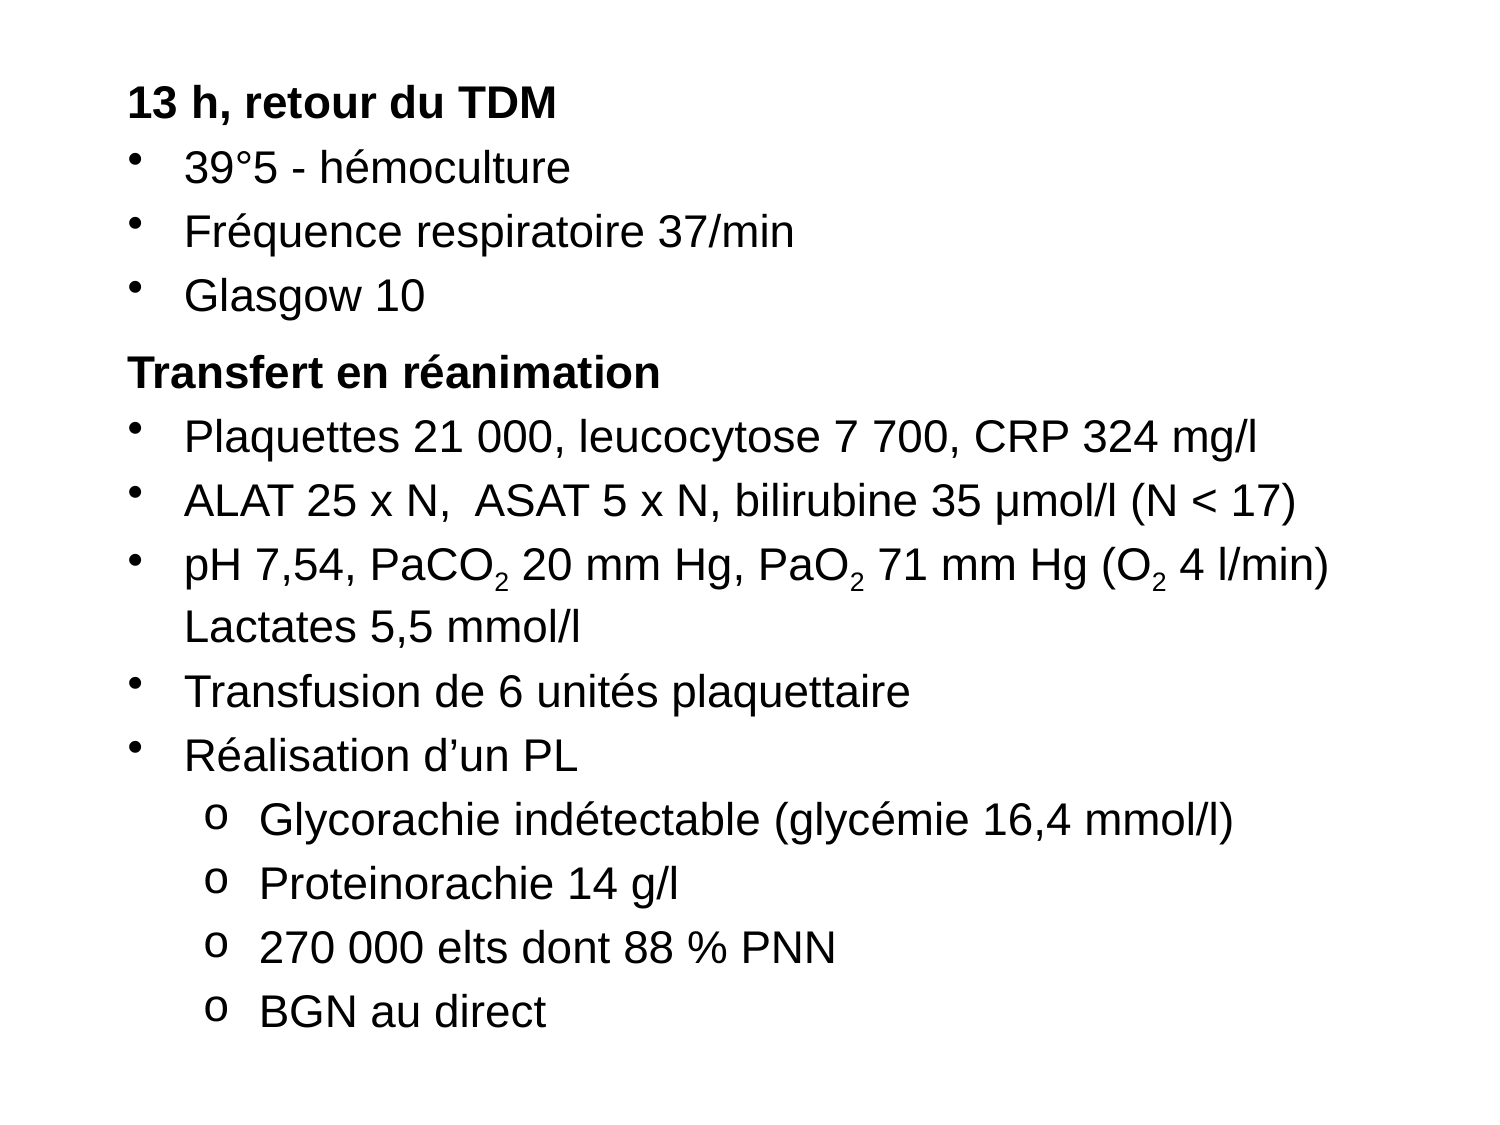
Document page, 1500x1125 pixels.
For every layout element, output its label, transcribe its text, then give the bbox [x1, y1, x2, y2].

list 13 h, retour du TDM 39°5 - hémoculture Fréquence respiratoire 37/min Glasgow 10 Transfert en réanimation Plaquettes 21 000, leucocytose 7 700, CRP 324 mg/l ALAT 25 x N, ASAT 5 x N, bilirubine 35 μmol/l (N < 17) pH 7,54, PaCO2 20 mm Hg, PaO2 71 mm Hg (O2 4 l/min) Lactates 5,5 mmol/l Transfusion de 6 unités plaquettaire Réalisation d’un PL Glycorachie indétectable (glycémie 16,4 mmol/l) Proteinorachie 14 g/l 270 000 elts dont 88 % PNN BGN au direct [110, 63, 1390, 993]
